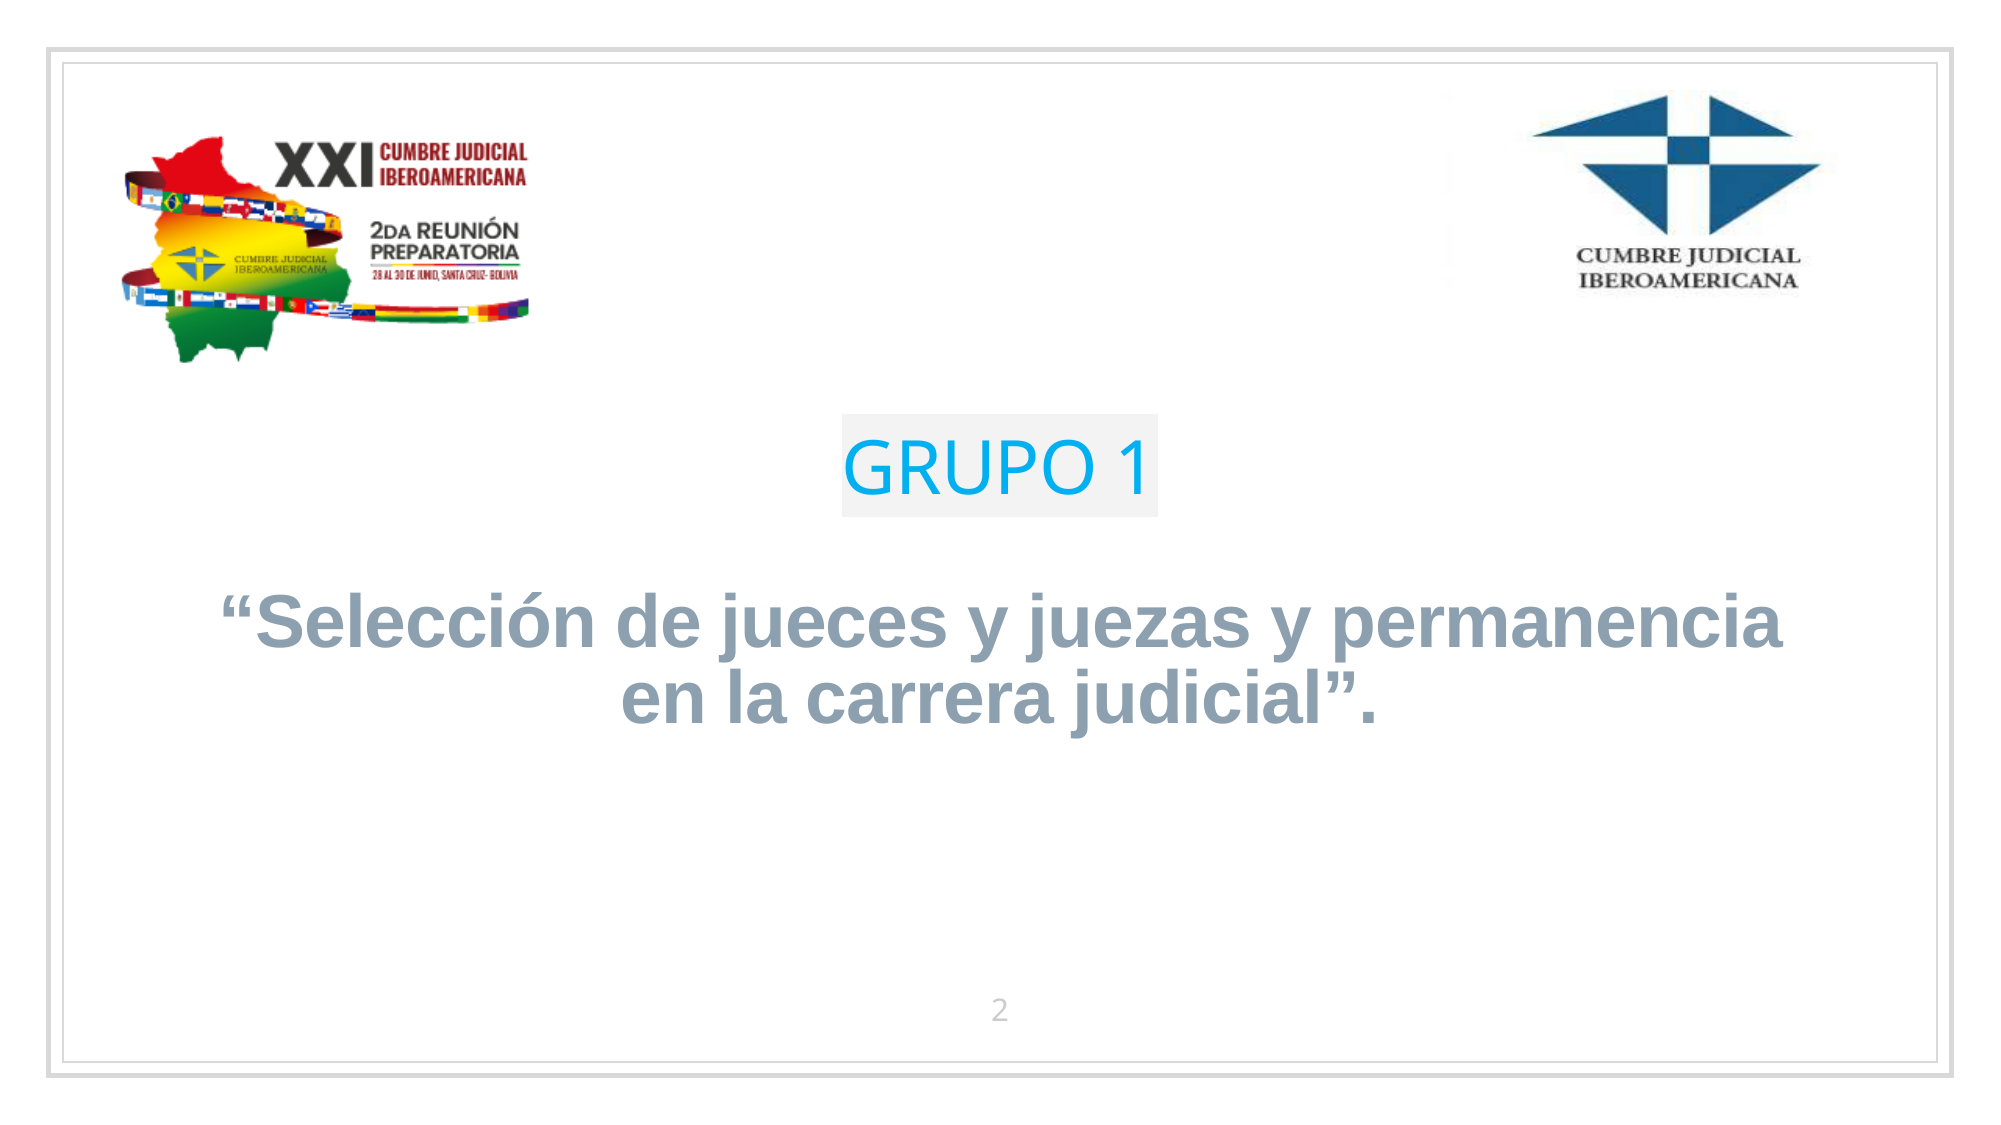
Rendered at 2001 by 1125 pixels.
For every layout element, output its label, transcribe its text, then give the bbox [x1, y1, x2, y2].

text_box GRUPO 1 “Selección de jueces y juezas y permanencia en la carrera judicial”. [174, 582, 1825, 747]
picture [1441, 90, 1924, 299]
slide_number 2 [939, 966, 1060, 1053]
picture [90, 82, 560, 396]
